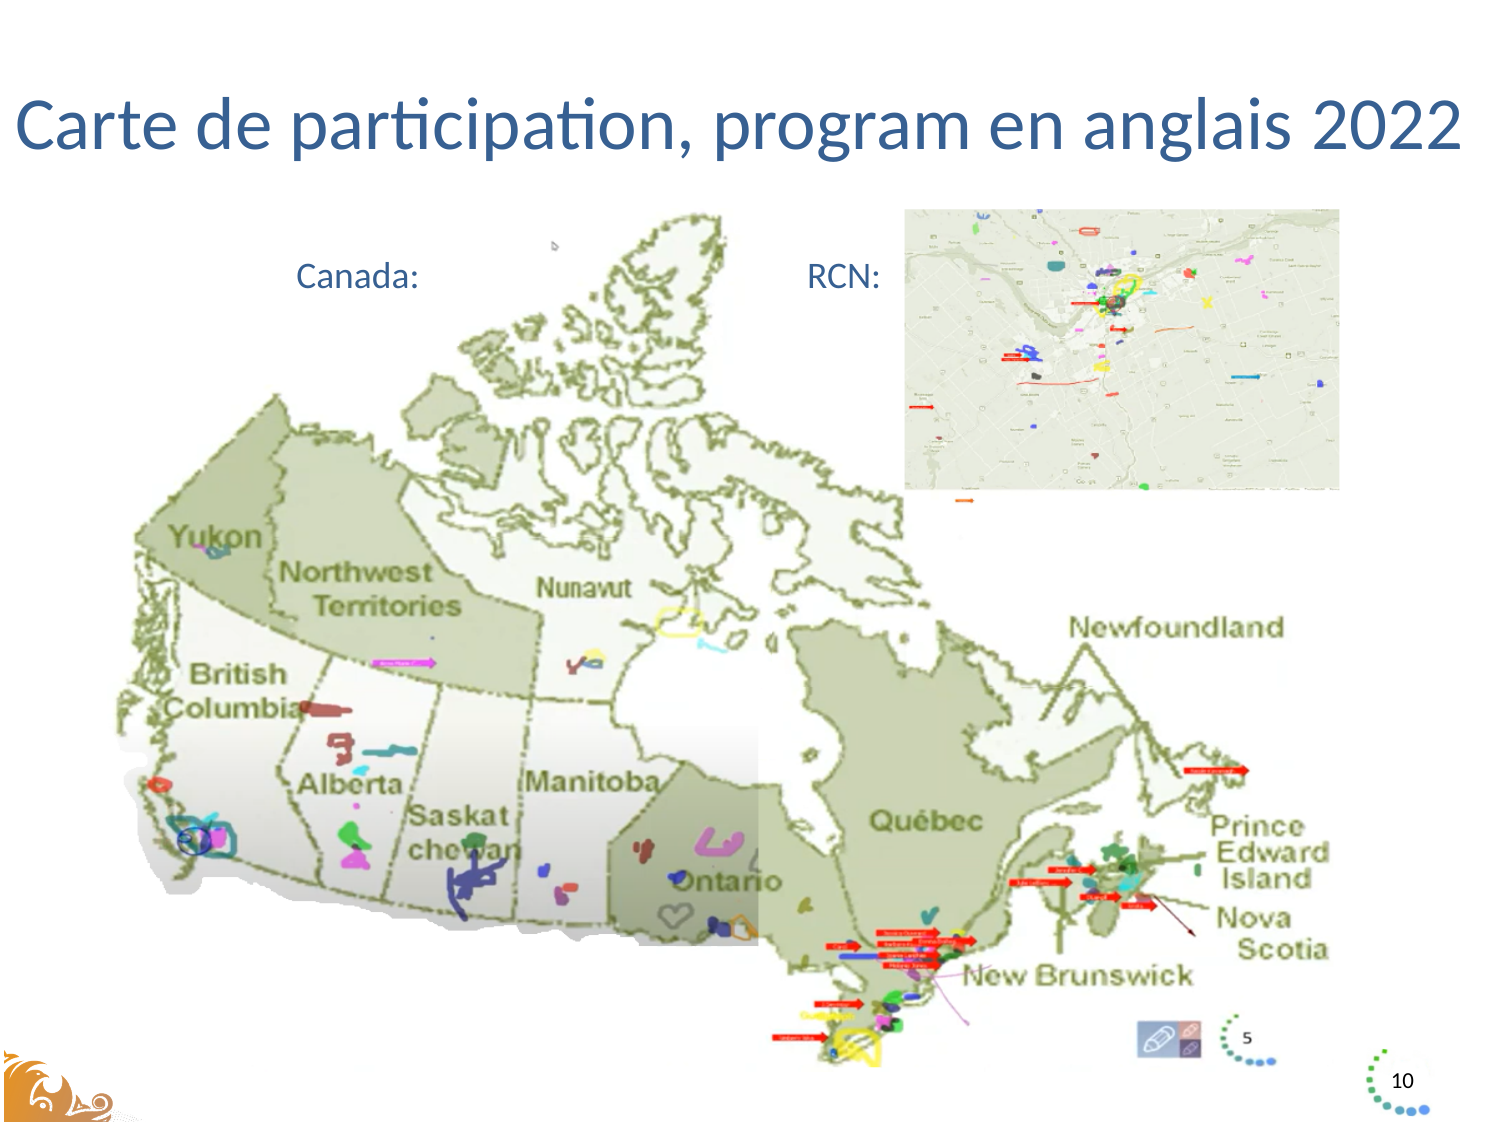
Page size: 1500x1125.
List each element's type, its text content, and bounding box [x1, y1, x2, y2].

picture [1363, 1047, 1435, 1117]
title Carte de participation, program en anglais 2022 [0, 66, 1500, 173]
picture [4, 206, 1341, 1124]
